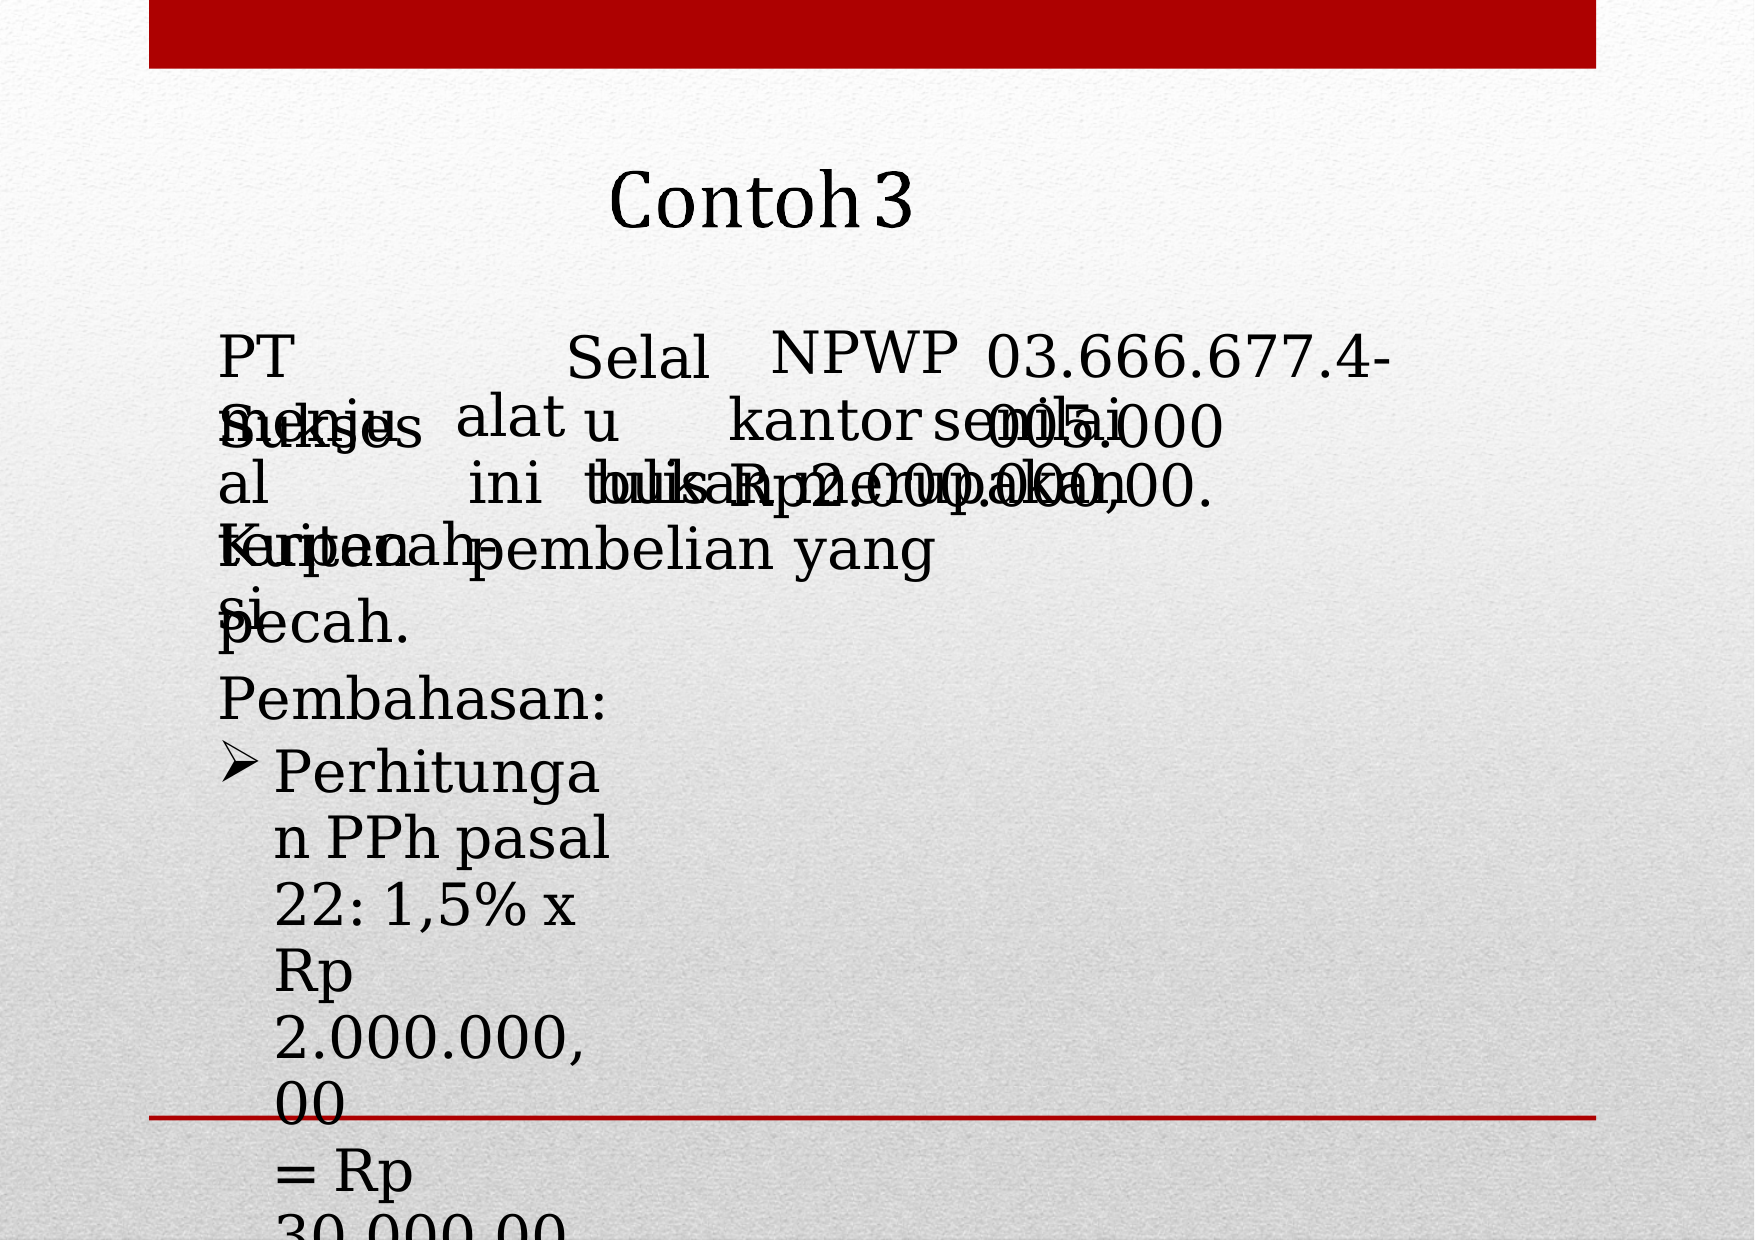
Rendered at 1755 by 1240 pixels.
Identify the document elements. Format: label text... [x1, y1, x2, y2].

text_box alat ini bukan merupakan pembelian yang [452, 381, 1539, 500]
text_box terpecah-pecah. Pembahasan: Perhitungan PPh pasal 22: 1,5% x Rp 2.000.000,00 = Rp 30.000,00 dan dipungut oleh Bendaharawan PPh pasal 22 tidak dipungut oleh Bendaharawan karena dikecualikan sampai dengan pembayaran sebesar Rp 2.000.000,00 [215, 500, 1540, 1240]
text_box NPWP kantor senilai Rp2.000.000,00. [726, 318, 1539, 381]
text_box Selalu tulis [563, 326, 718, 381]
text_box PT Sukses [215, 318, 513, 459]
text_box menjual Kuitansi [215, 389, 425, 500]
text_box [611, 169, 860, 228]
text_box [877, 171, 911, 229]
